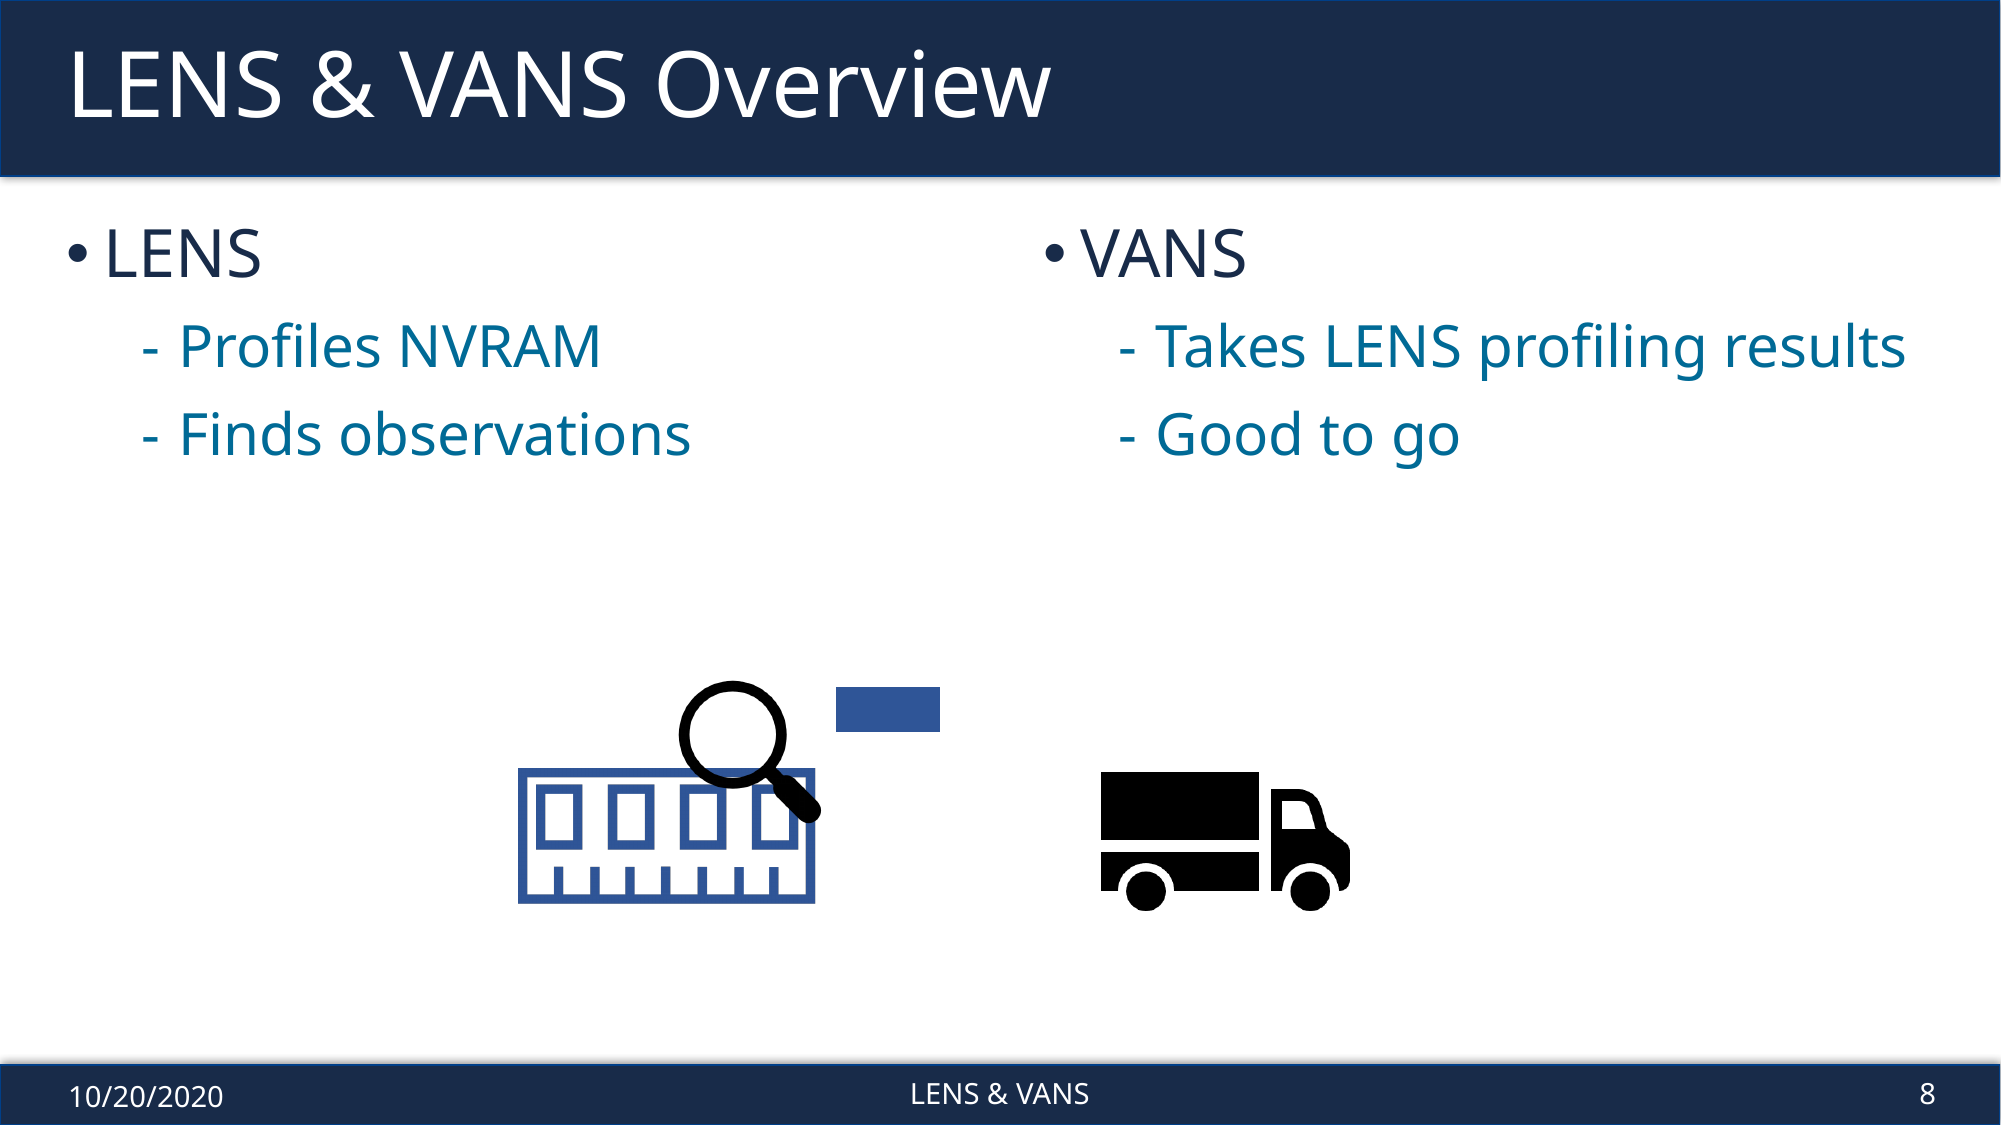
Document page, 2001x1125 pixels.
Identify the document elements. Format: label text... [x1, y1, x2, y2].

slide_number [53, 1065, 504, 1125]
footer LENS & VANS [662, 1065, 1338, 1125]
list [1089, 704, 1361, 976]
text_box LENS Profiles NVRAM Finds observations [51, 212, 971, 563]
slide_number 8 [1501, 1065, 1952, 1125]
text_box [836, 687, 940, 732]
title LENS & VANS Overview [51, 7, 1948, 168]
picture [518, 665, 836, 904]
text_box VANS Takes LENS profiling results Good to go [1028, 212, 1948, 563]
